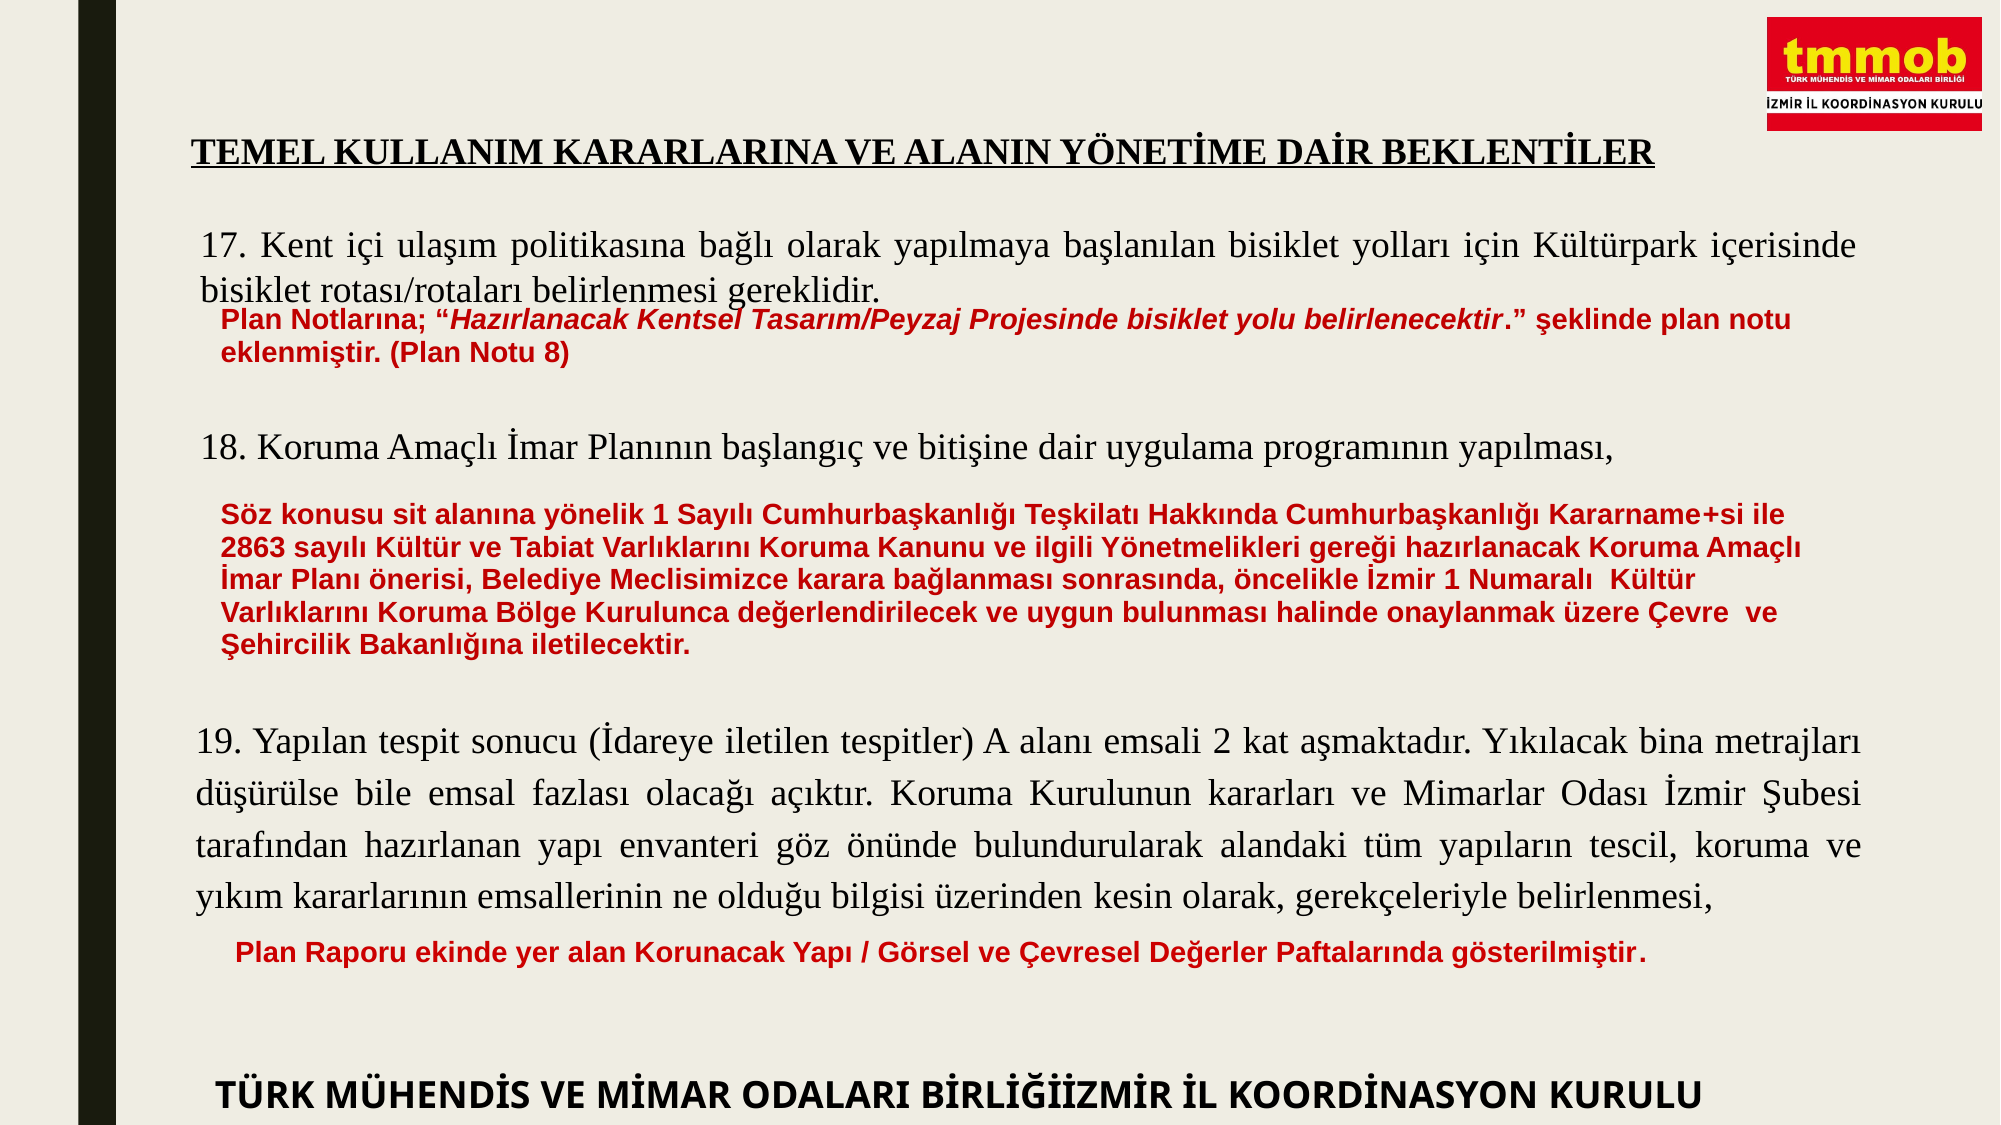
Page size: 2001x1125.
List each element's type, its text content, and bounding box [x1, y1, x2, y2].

text_box TEMEL KULLANIM KARARLARINA VE ALANIN YÖNETİME DAİR BEKLENTİLER [176, 116, 1712, 179]
text_box 18. Koruma Amaçlı İmar Planının başlangıç ve bitişine dair uygulama programının yapılması, [185, 369, 1875, 475]
text_box 19. Yapılan tespit sonucu (İdareye iletilen tespitler) A alanı emsali 2 kat aşmaktadır. Yıkılacak bina metrajları düşürülse bile emsal fazlası olacağı açıktır. Koruma Kurulunun kararları ve Mimarlar Odası İzmir Şubesi tarafından hazırlanan yapı envanteri göz önünde bulundurularak alandaki tüm yapıların tescil, koruma ve yıkım kararlarının emsallerinin ne olduğu bilgisi üzerinden kesin olarak, gerekçeleriyle belirlenmesi, [180, 702, 1880, 976]
text_box Söz konusu sit alanına yönelik 1 Sayılı Cumhurbaşkanlığı Teşkilatı Hakkında Cumhurbaşkanlığı Kararname+si ile 2863 sayılı Kültür ve Tabiat Varlıklarını Koruma Kanunu ve ilgili Yönetmelikleri gereği hazırlanacak Koruma Amaçlı İmar Planı önerisi, Belediye Meclisimizce karara bağlanması sonrasında, öncelikle İzmir 1 Numaralı Kültür Varlıklarını Koruma Bölge Kurulunca değerlendirilecek ve uygun bulunması halinde onaylanmak üzere Çevre ve Şehircilik Bakanlığına iletilecektir. [220, 496, 1855, 702]
text_box 17. Kent içi ulaşım politikasına bağlı olarak yapılmaya başlanılan bisiklet yolları için Kültürpark içerisinde bisiklet rotası/rotaları belirlenmesi gereklidir. [185, 212, 1875, 363]
text_box Plan Notlarına; “Hazırlanacak Kentsel Tasarım/Peyzaj Projesinde bisiklet yolu belirlenecektir.” şeklinde plan notu eklenmiştir. (Plan Notu 8) [220, 301, 1892, 408]
picture [1766, 17, 1982, 131]
text_box Plan Raporu ekinde yer alan Korunacak Yapı / Görsel ve Çevresel Değerler Paftalarında gösterilmiştir. [220, 928, 1838, 976]
text_box TÜRK MÜHENDİS VE MİMAR ODALARI BİRLİĞİİZMİR İL KOORDİNASYON KURULU [199, 1050, 2000, 1124]
